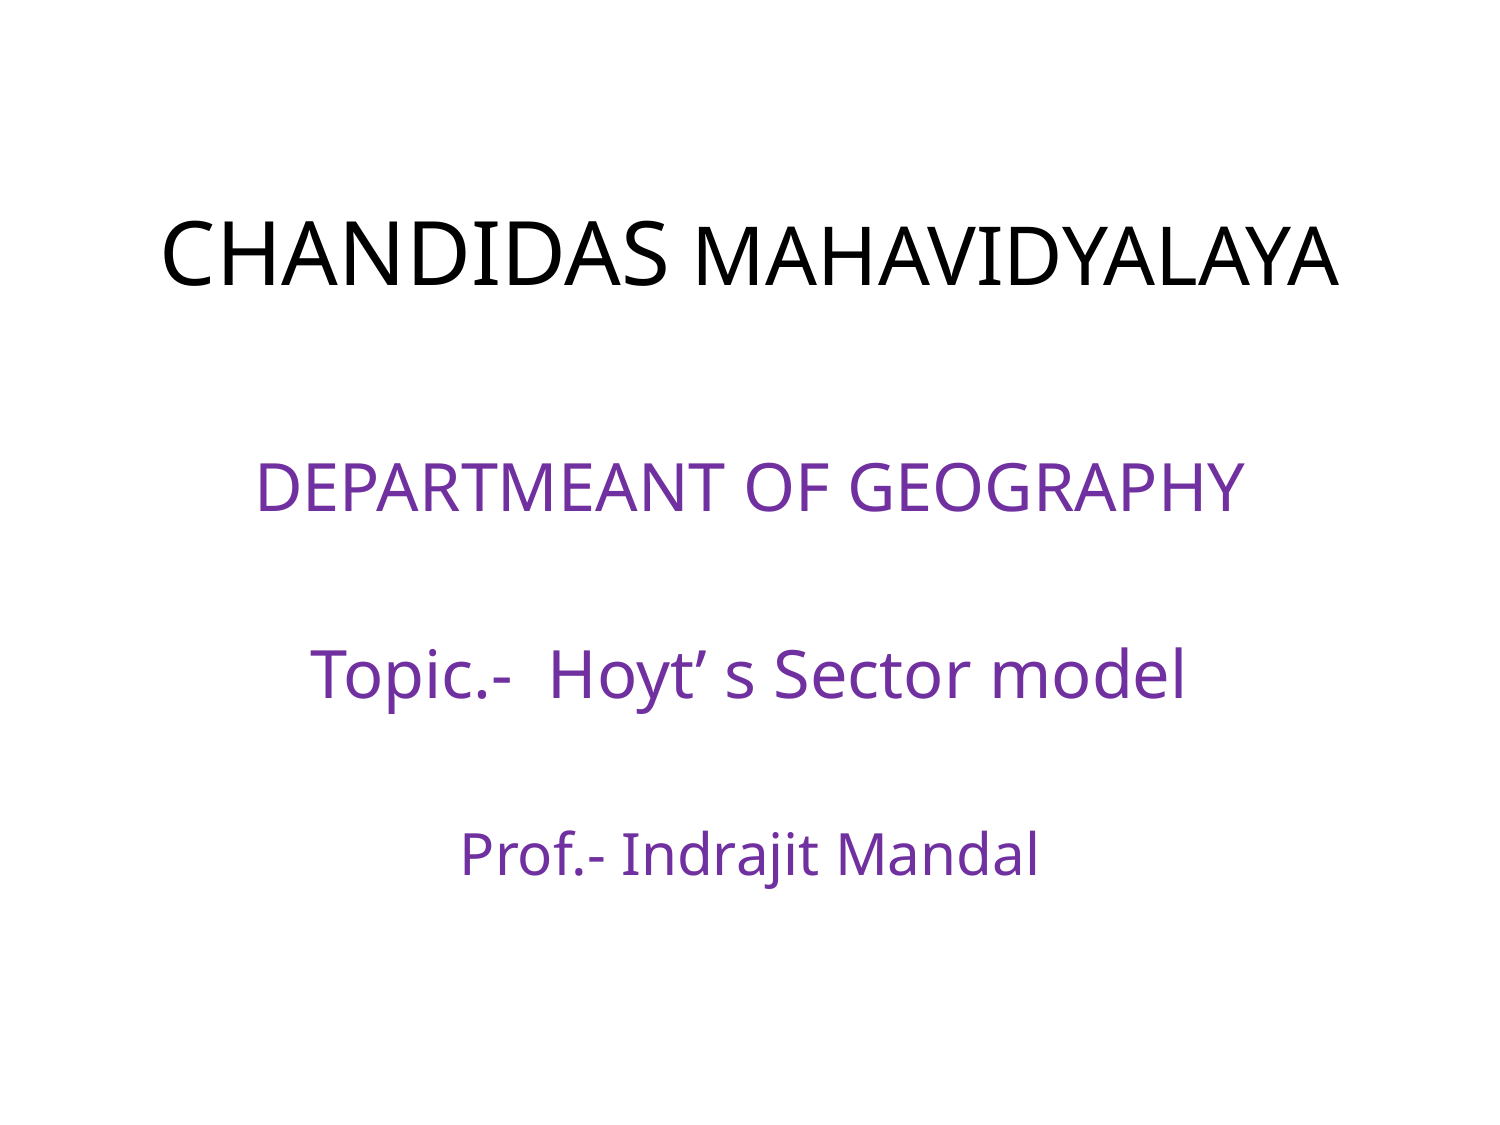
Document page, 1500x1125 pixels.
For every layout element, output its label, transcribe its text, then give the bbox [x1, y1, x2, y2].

title CHANDIDAS MAHAVIDYALAYA [112, 149, 1388, 350]
subtitle DEPARTMEANT OF GEOGRAPHY Topic.- Hoyt’ s Sector model Prof.- Indrajit Mandal [225, 437, 1275, 925]
